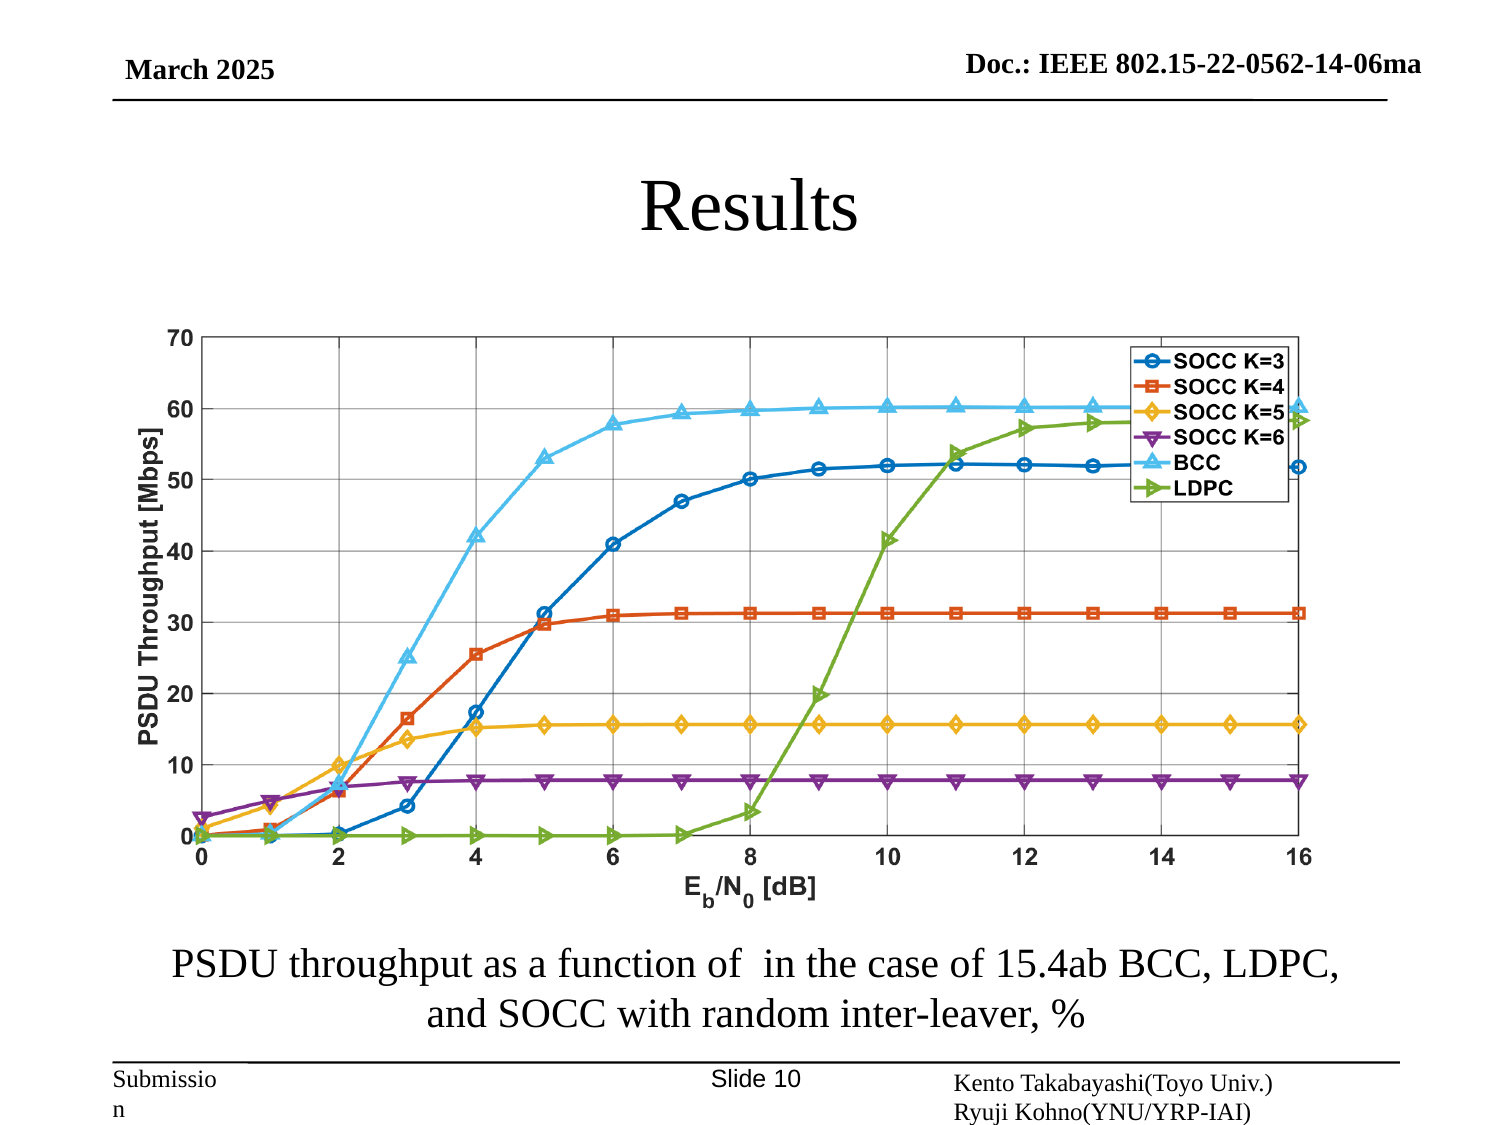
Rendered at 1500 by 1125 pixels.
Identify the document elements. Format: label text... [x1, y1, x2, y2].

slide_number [124, 49, 388, 86]
title Results [112, 112, 1388, 288]
footer Kento Takabayashi(Toyo Univ.) Ryuji Kohno(YNU/YRP-IAI) [938, 1058, 1459, 1125]
slide_number Slide 10 [702, 1061, 810, 1093]
picture [17, 290, 1433, 912]
